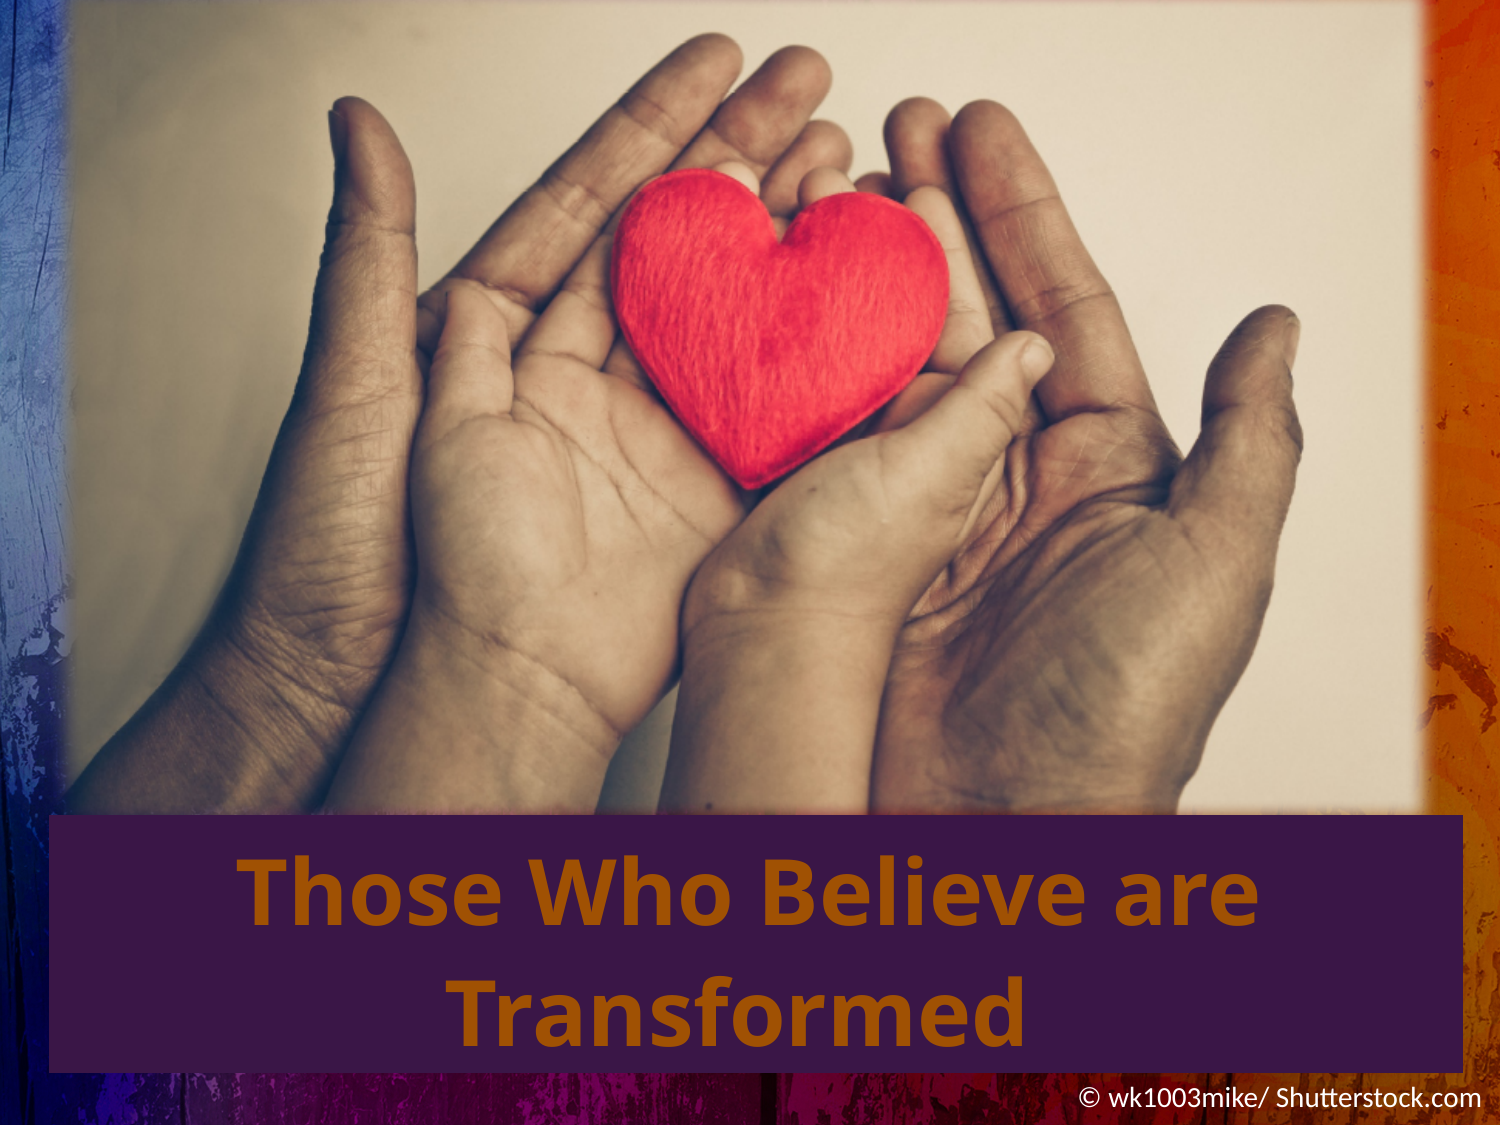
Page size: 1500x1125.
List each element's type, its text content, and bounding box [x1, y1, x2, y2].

text_box © wk1003mike/ Shutterstock.com [1062, 1071, 1500, 1121]
picture [0, 0, 1500, 1125]
text_box Those Who Believe are Transformed [49, 815, 1463, 1073]
